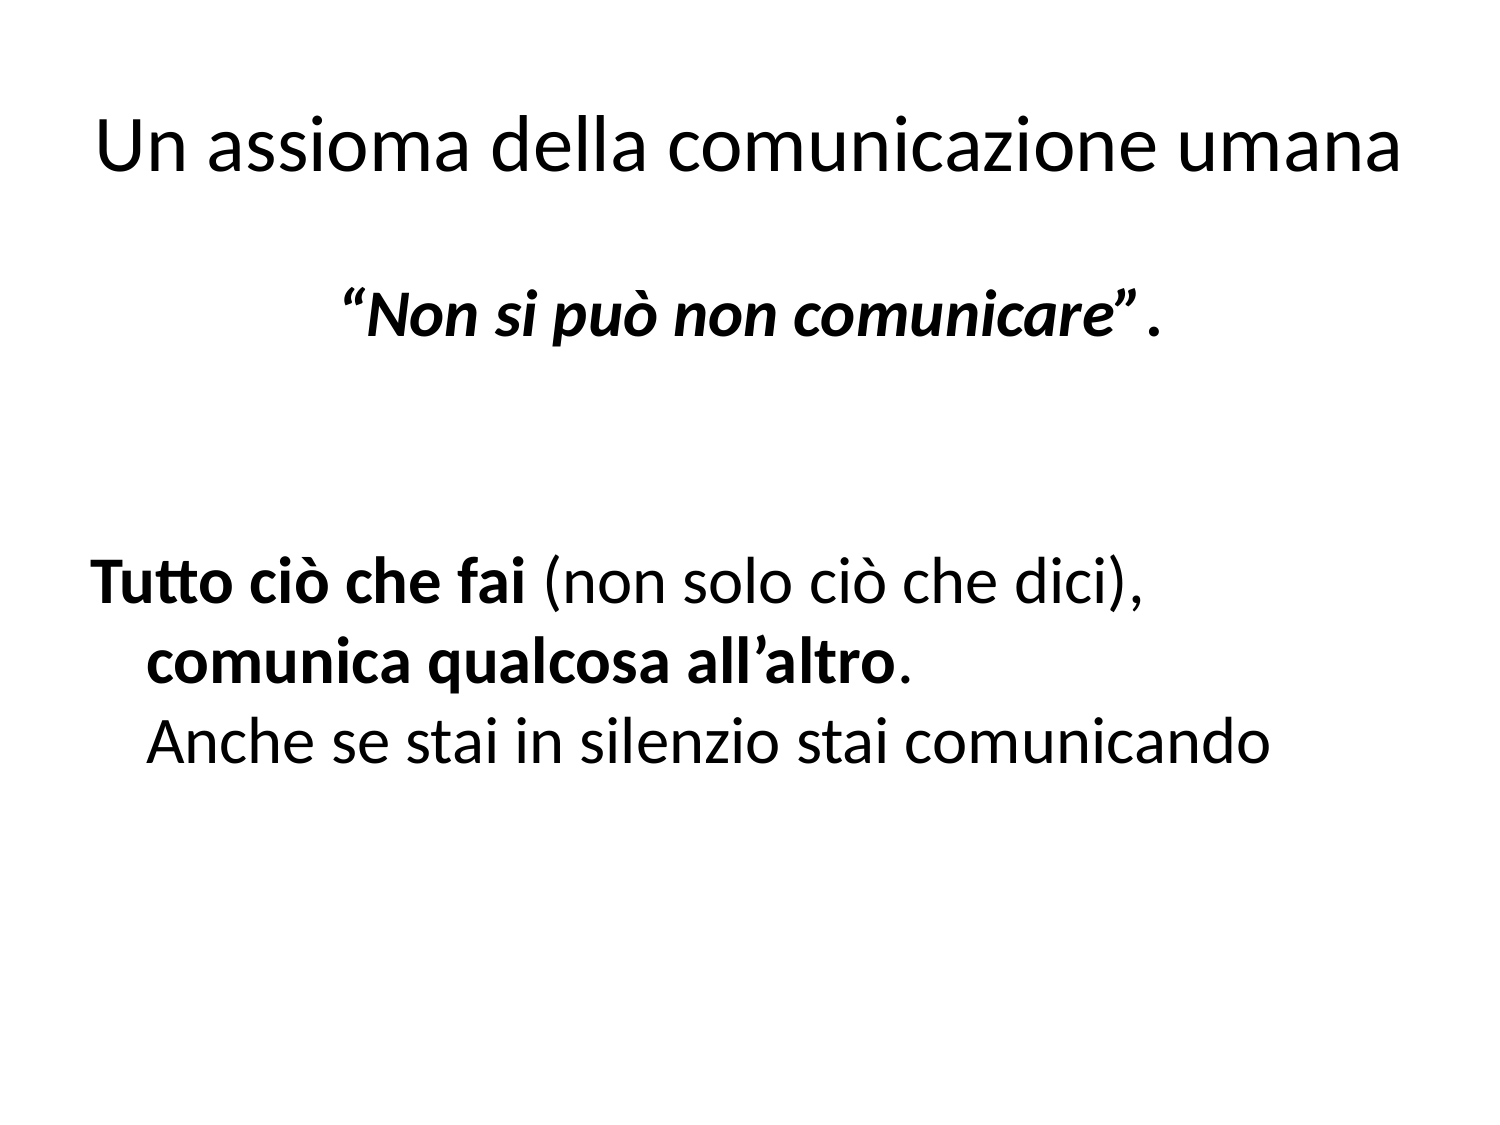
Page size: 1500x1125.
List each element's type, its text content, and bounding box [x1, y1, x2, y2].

list “Non si può non comunicare”. Tutto ciò che fai (non solo ciò che dici), comunica qualcosa all’altro. Anche se stai in silenzio stai comunicando [75, 262, 1425, 1005]
title Un assioma della comunicazione umana [75, 45, 1425, 233]
